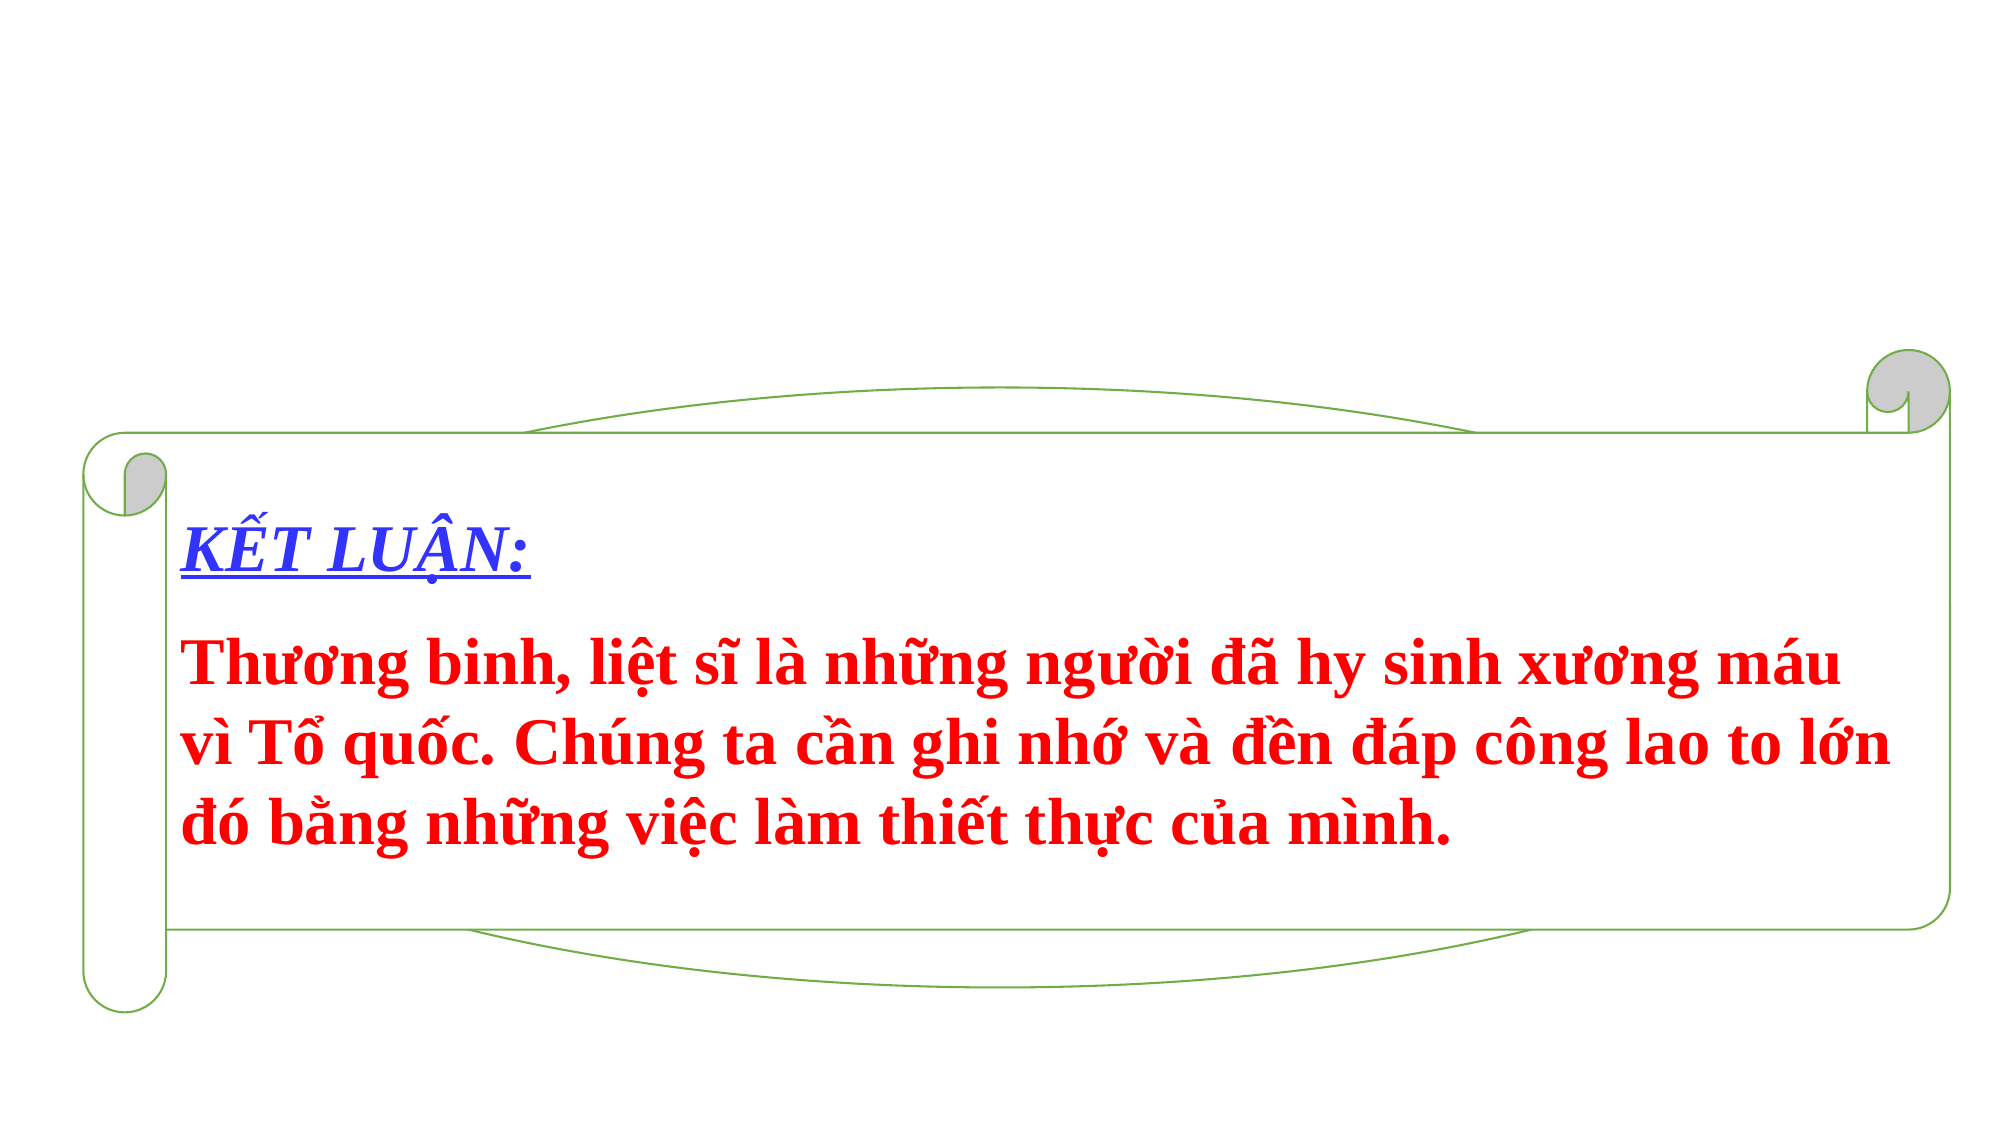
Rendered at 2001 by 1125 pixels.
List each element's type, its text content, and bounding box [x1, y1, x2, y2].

text_box Vì sao chúng ta cần phải kính trọng và biết ơn các thương binh và liệt sĩ ? [527, 386, 1472, 431]
text_box Vì sao chúng ta cần phải kính trọng và biết ơn các thương binh và liệt sĩ ? [469, 931, 1530, 989]
text_box KẾT LUẬN: Thương binh, liệt sĩ là những người đã hy sinh xương máu vì Tổ quốc. Chúng ta cần ghi nhớ và đền đáp công lao to lớn đó bằng những việc làm thiết thực của mình. [82, 348, 1952, 1014]
